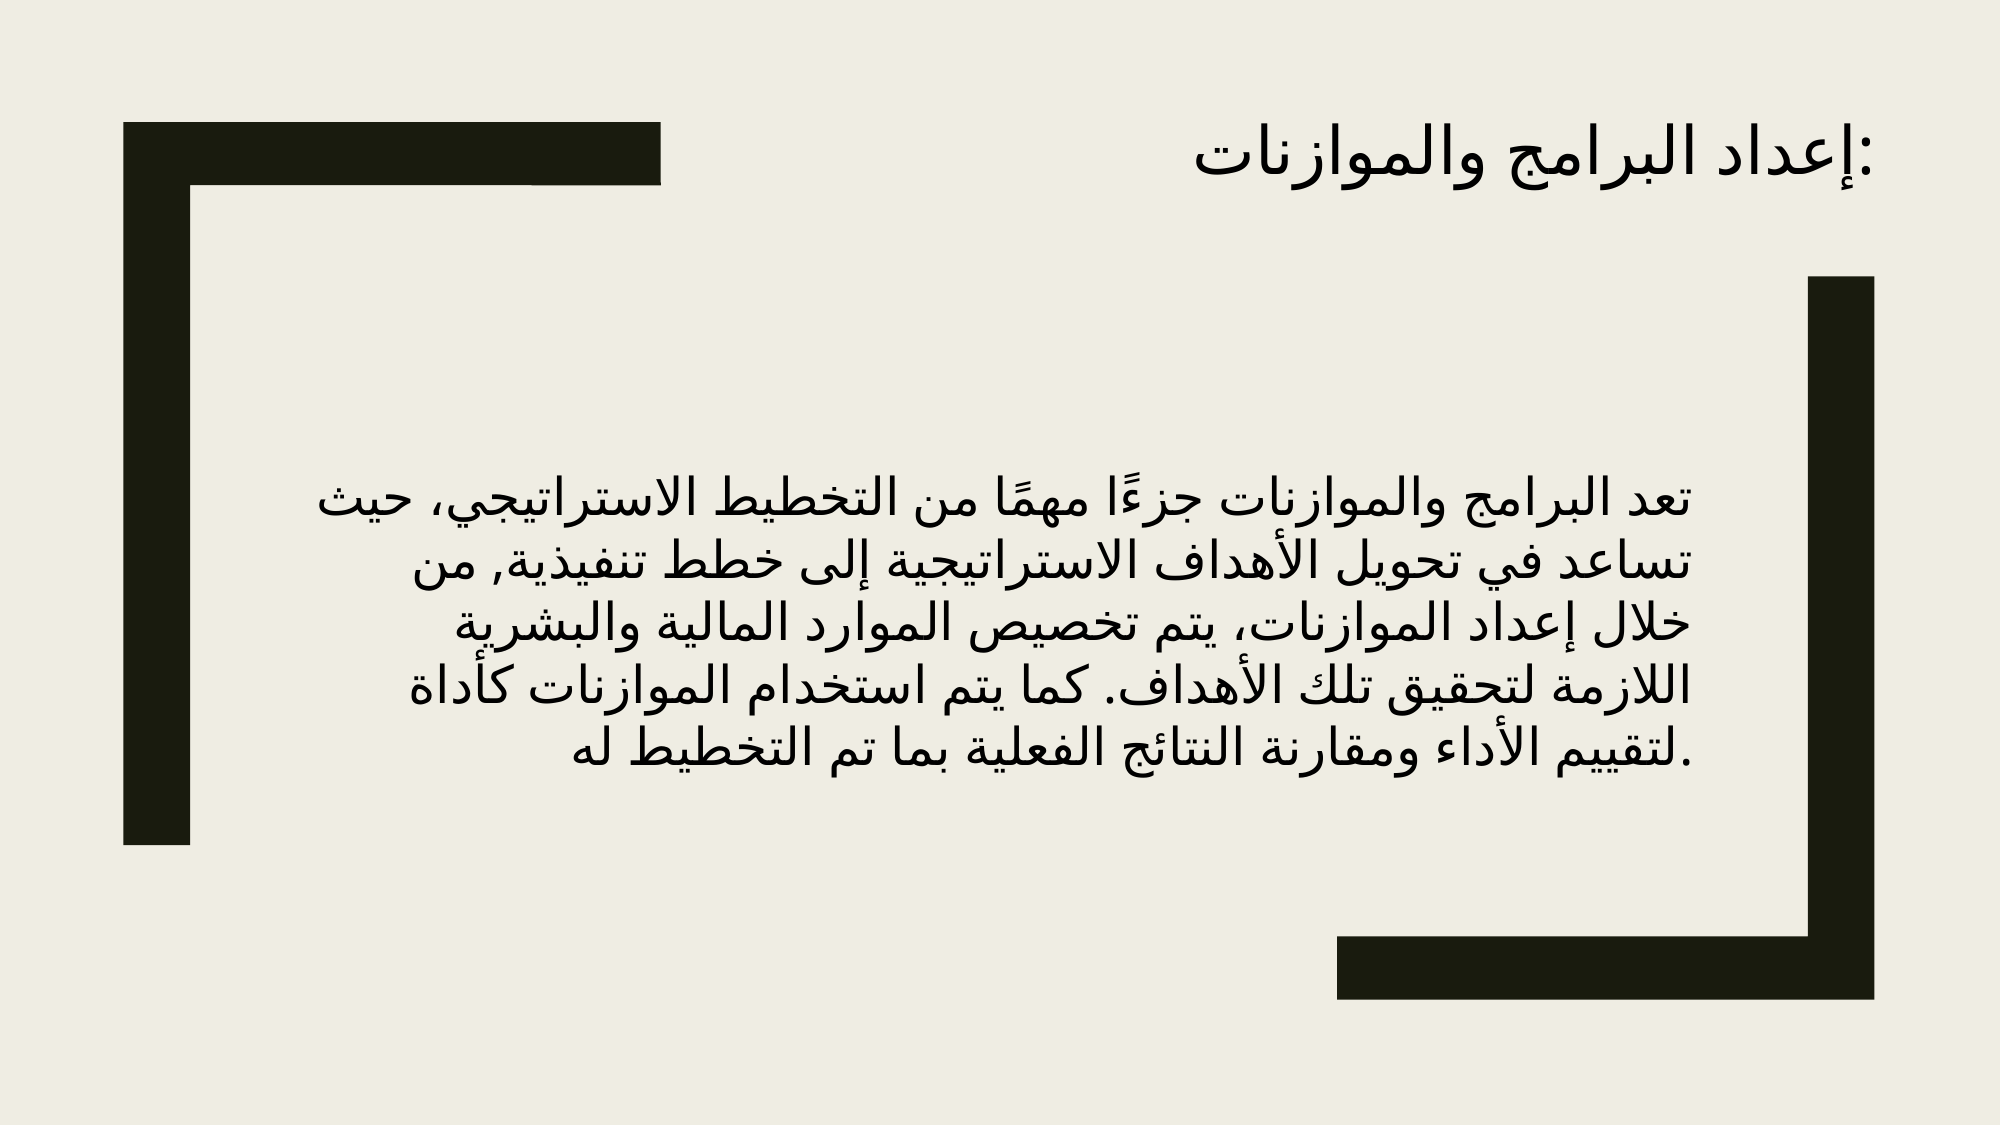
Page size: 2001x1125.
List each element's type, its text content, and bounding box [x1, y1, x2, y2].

text_box تعد البرامج والموازنات جزءًا مهمًا من التخطيط الاستراتيجي، حيث تساعد في تحويل الأهداف الاستراتيجية إلى خطط تنفيذية, من خلال إعداد الموازنات، يتم تخصيص الموارد المالية والبشرية اللازمة لتحقيق تلك الأهداف. كما يتم استخدام الموازنات كأداة لتقييم الأداء ومقارنة النتائج الفعلية بما تم التخطيط له. [291, 393, 1709, 784]
text_box إعداد البرامج والموازنات: [766, 100, 1891, 196]
